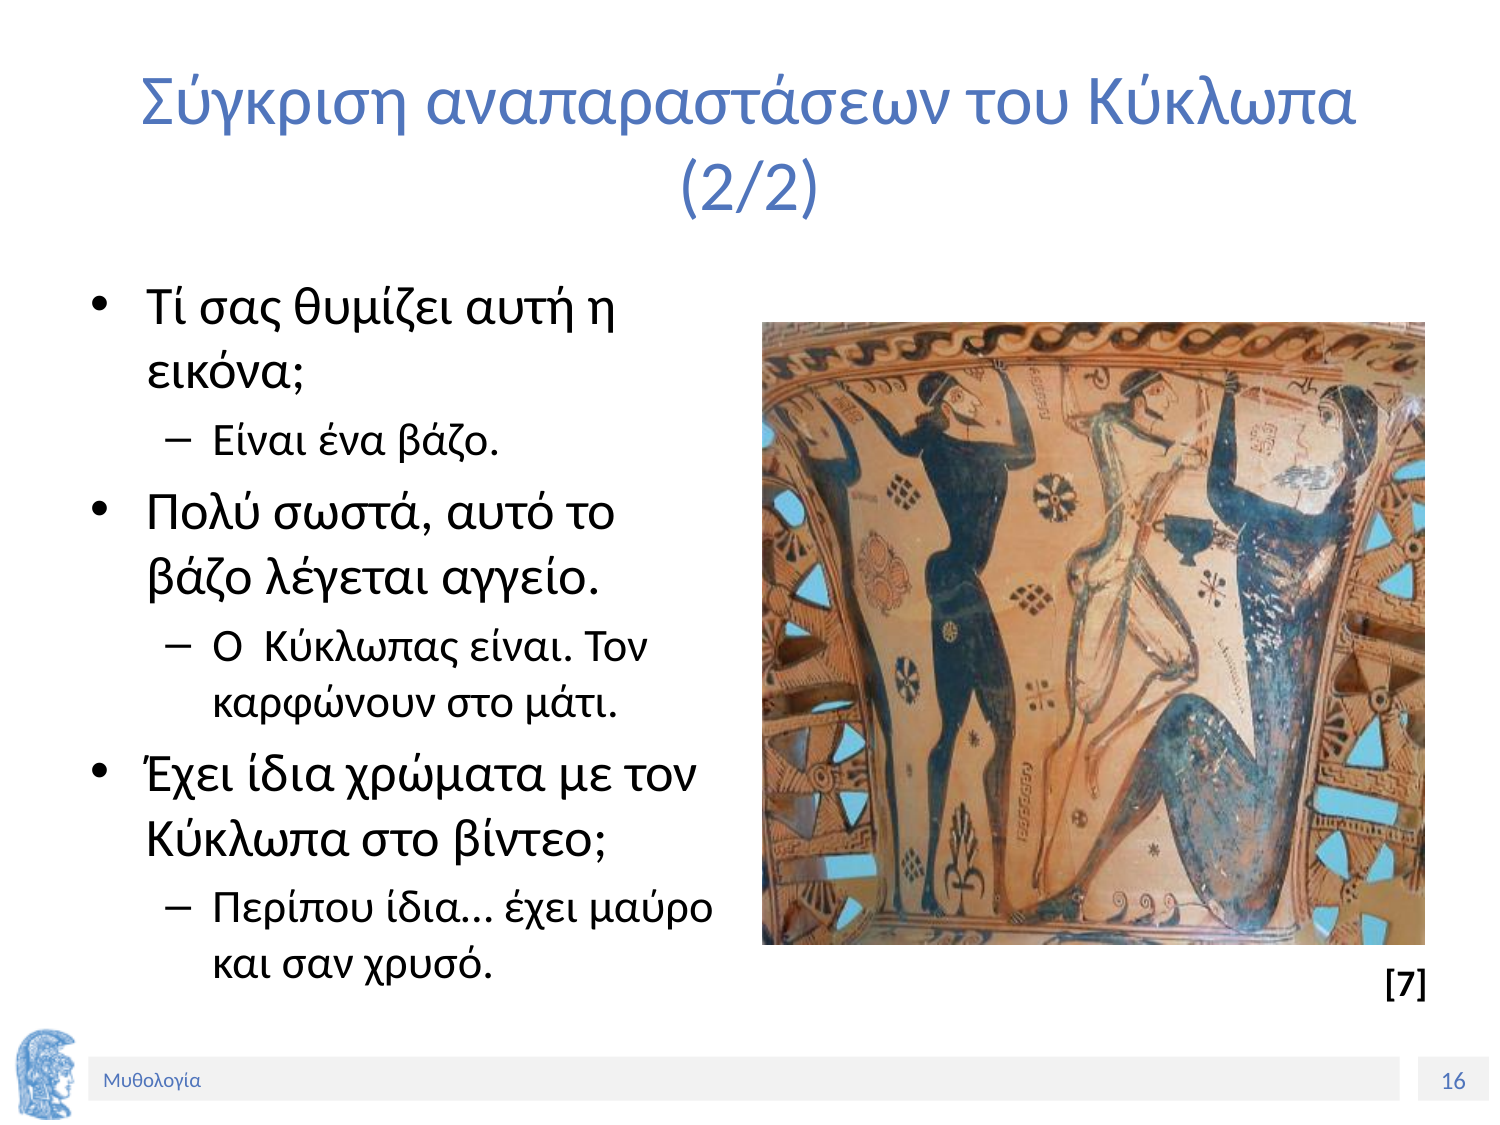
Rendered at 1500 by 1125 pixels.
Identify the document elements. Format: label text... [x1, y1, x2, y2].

text_box [7] [1369, 952, 1447, 1012]
picture [9, 1026, 81, 1120]
list Τί σας θυμίζει αυτή η εικόνα; Είναι ένα βάζο. Πολύ σωστά, αυτό το βάζο λέγεται αγγείο. Ο Κύκλωπας είναι. Τον καρφώνουν στο μάτι. Έχει ίδια χρώματα με τον Κύκλωπα στο βίντεο; Περίπου ίδια… έχει μαύρο και σαν χρυσό. [75, 262, 738, 1005]
title Σύγκριση αναπαραστάσεων του Κύκλωπα (2/2) [75, 45, 1425, 233]
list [762, 322, 1426, 945]
